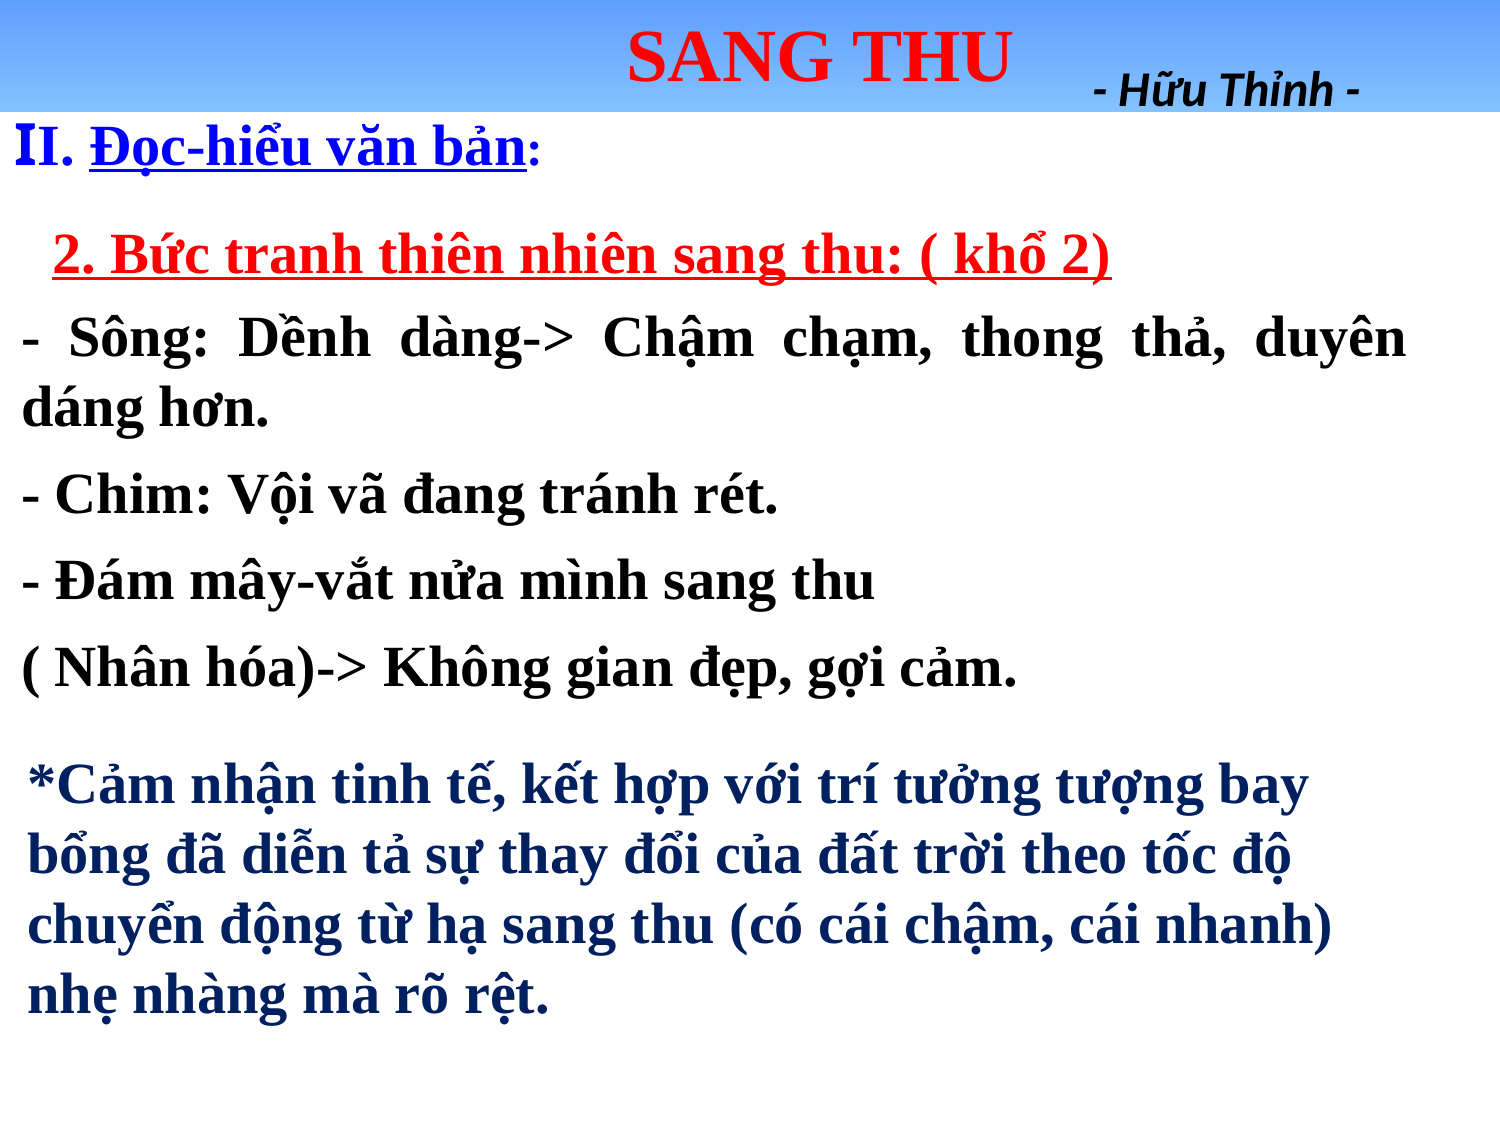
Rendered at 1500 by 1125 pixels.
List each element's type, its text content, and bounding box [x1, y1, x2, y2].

text_box - Sông: Dềnh dàng-> Chậm chạm, thong thả, duyên dáng hơn. - Chim: Vội vã đang tránh rét. - Đám mây-vắt nửa mình sang thu ( Nhân hóa)-> Không gian đẹp, gợi cảm. [0, 290, 1424, 706]
text_box II. Đọc-hiểu văn bản: [0, 133, 813, 185]
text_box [0, 0, 1500, 126]
text_box *Cảm nhận tinh tế, kết hợp với trí tưởng tượng bay bổng đã diễn tả sự thay đổi của đất trời theo tốc độ chuyển động từ hạ sang thu (có cái chậm, cái nhanh) nhẹ nhàng mà rõ rệt. [12, 737, 1379, 1033]
text_box 2. Bức tranh thiên nhiên sang thu: ( khổ 2) [37, 184, 1221, 290]
title “Bçng nhËn ra h­¬ng æi Ph¶ vµo trong giã se S­¬ng chïng ch×nh qua ngâ H×nh nh­ thu ®· vÒ…” [812, 637, 1425, 875]
